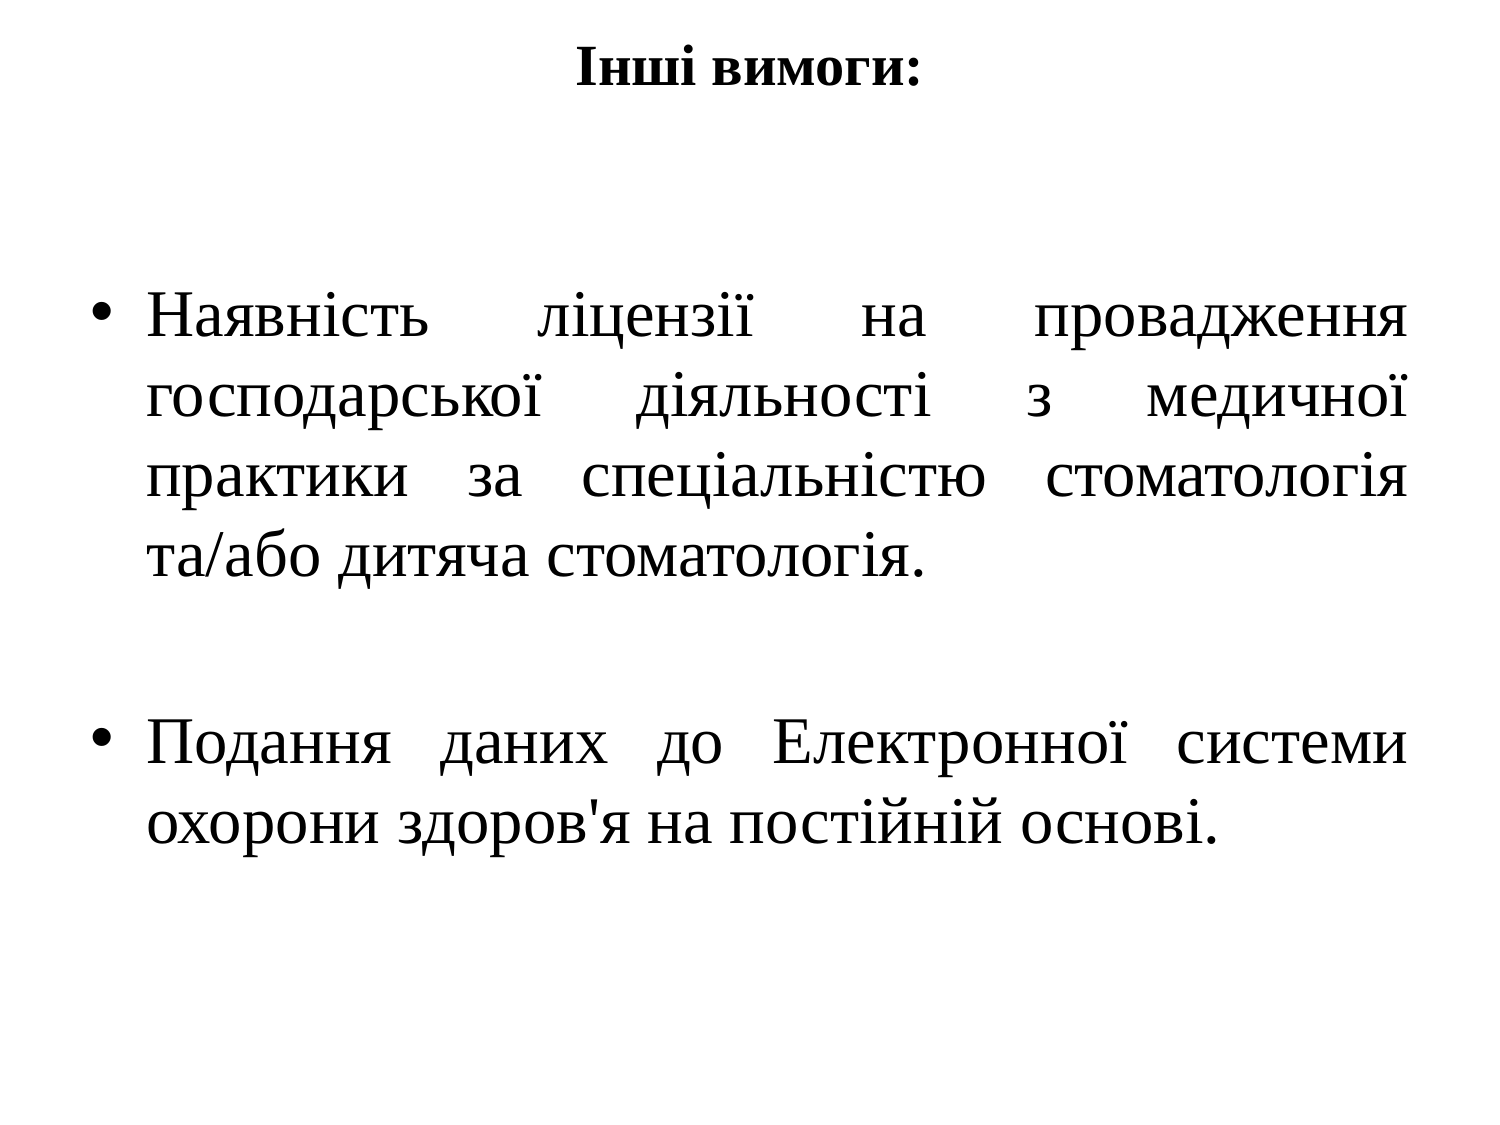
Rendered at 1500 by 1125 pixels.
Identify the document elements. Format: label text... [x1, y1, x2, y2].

list Наявність ліцензії на провадження господарської діяльності з медичної практики за спеціальністю стоматологія та/або дитяча стоматологія. Подання даних до Електронної системи охорони здоров'я на постійній основі. [75, 262, 1425, 1005]
title Інші вимоги: [75, 45, 1425, 149]
